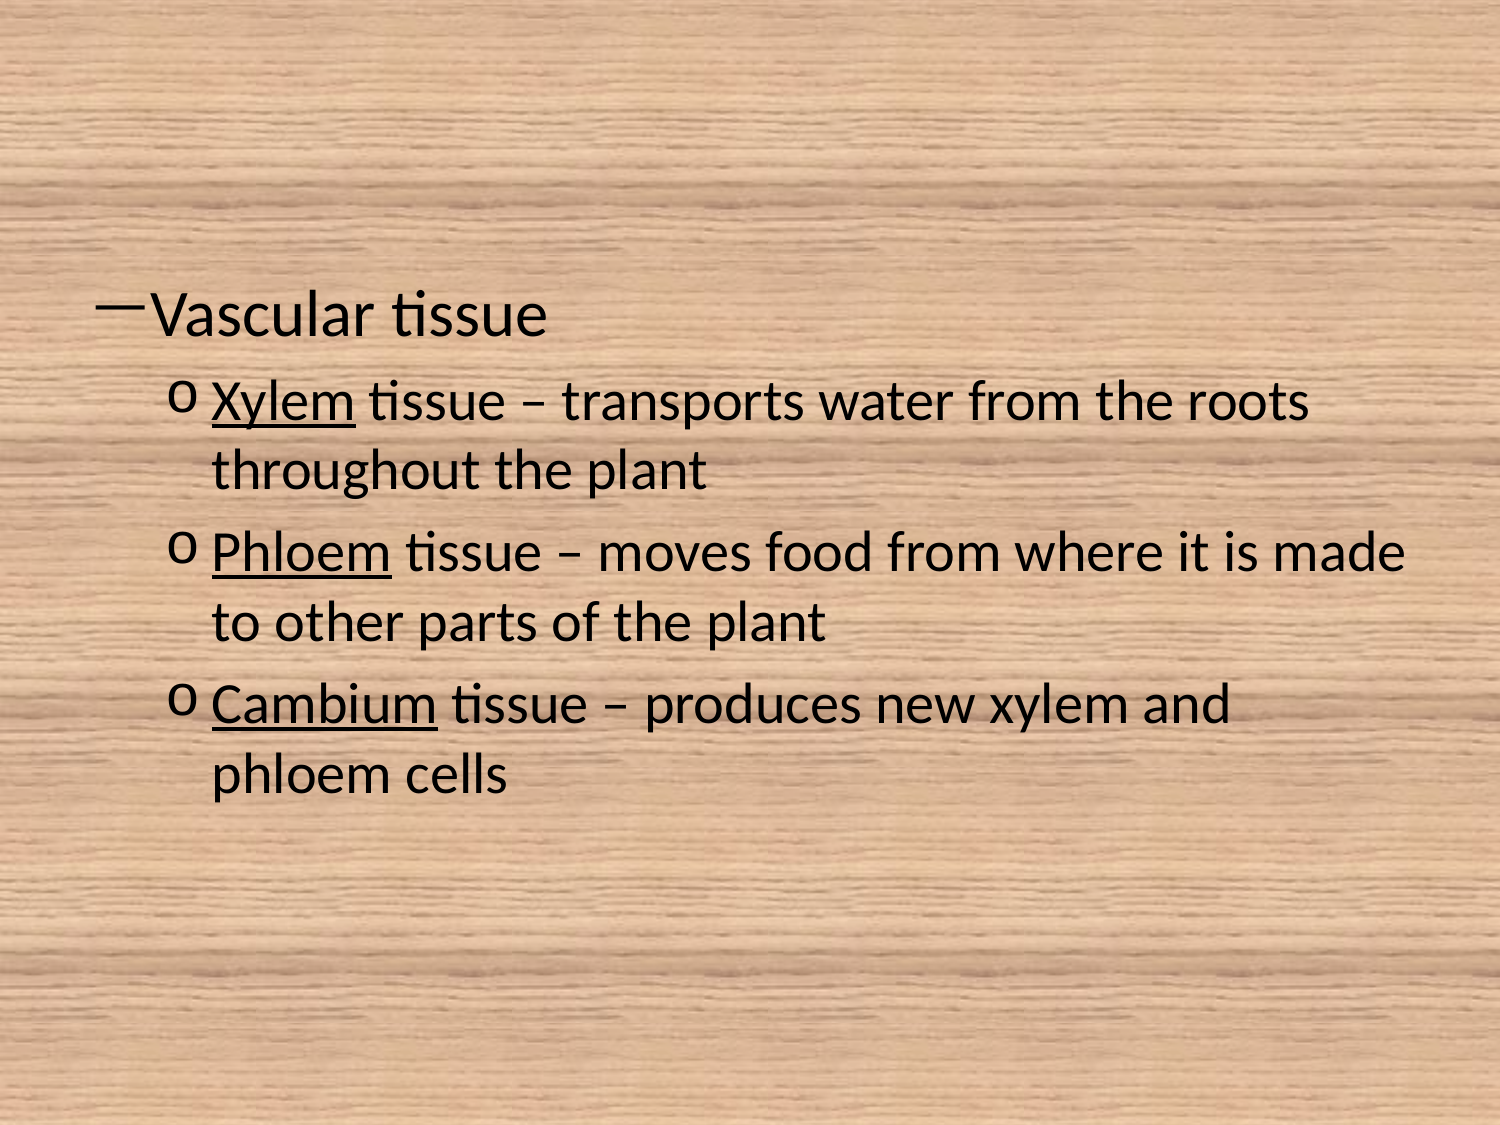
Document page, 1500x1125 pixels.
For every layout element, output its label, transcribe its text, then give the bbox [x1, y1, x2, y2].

list Vascular tissue Xylem tissue – transports water from the roots throughout the plant Phloem tissue – moves food from where it is made to other parts of the plant Cambium tissue – produces new xylem and phloem cells [75, 262, 1425, 1005]
